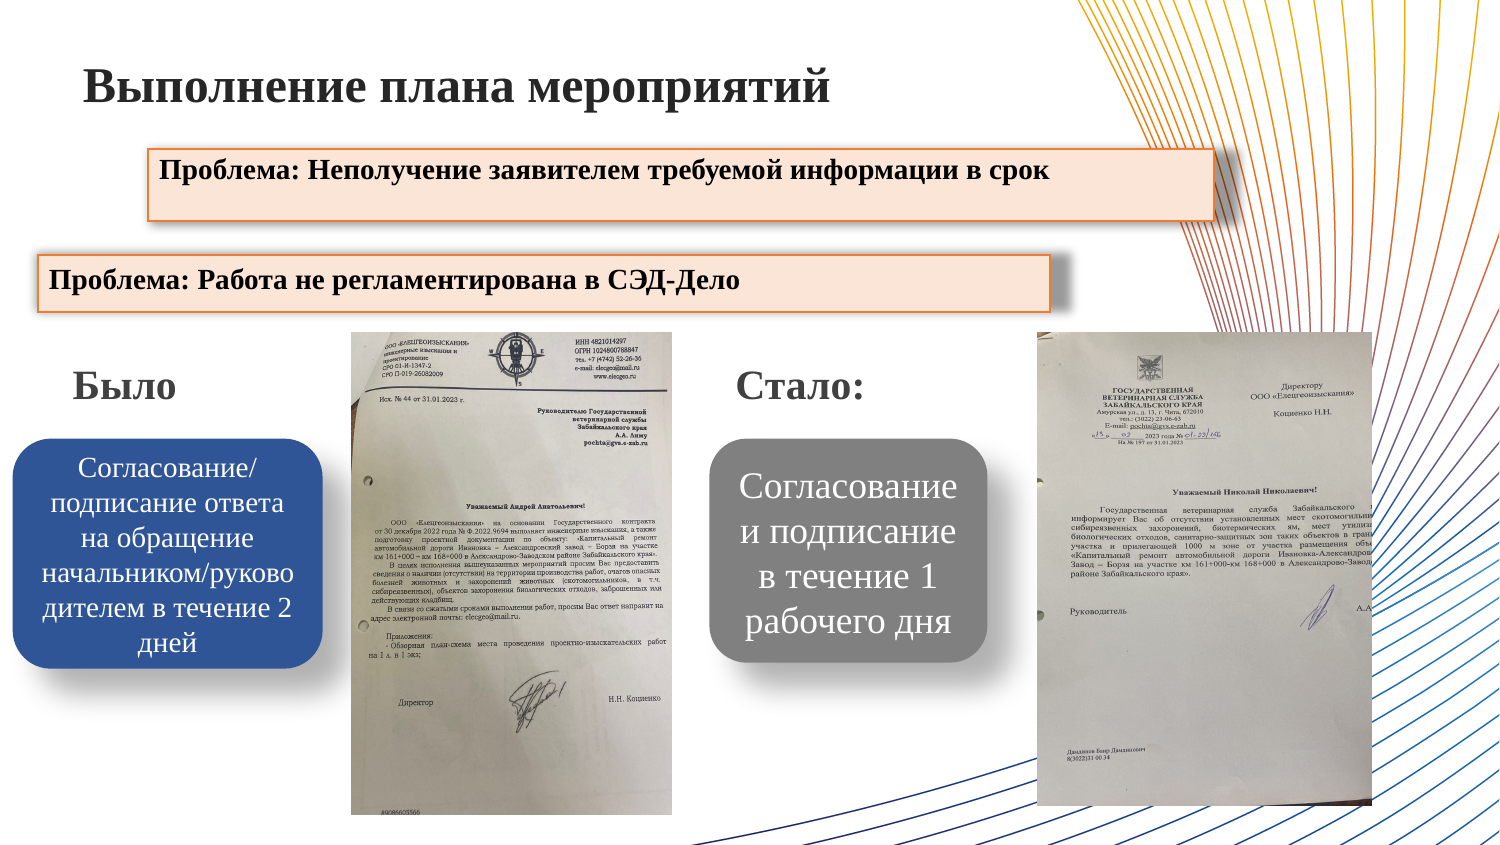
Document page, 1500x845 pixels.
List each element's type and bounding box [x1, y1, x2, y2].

text_box [672, 364, 1037, 410]
title [147, 148, 1215, 222]
picture [0, 0, 1500, 845]
text_box [37, 254, 1051, 313]
text_box [11, 437, 324, 670]
text_box [1372, 364, 1446, 410]
text_box [72, 364, 350, 410]
list [82, 58, 994, 122]
text_box [708, 437, 989, 664]
